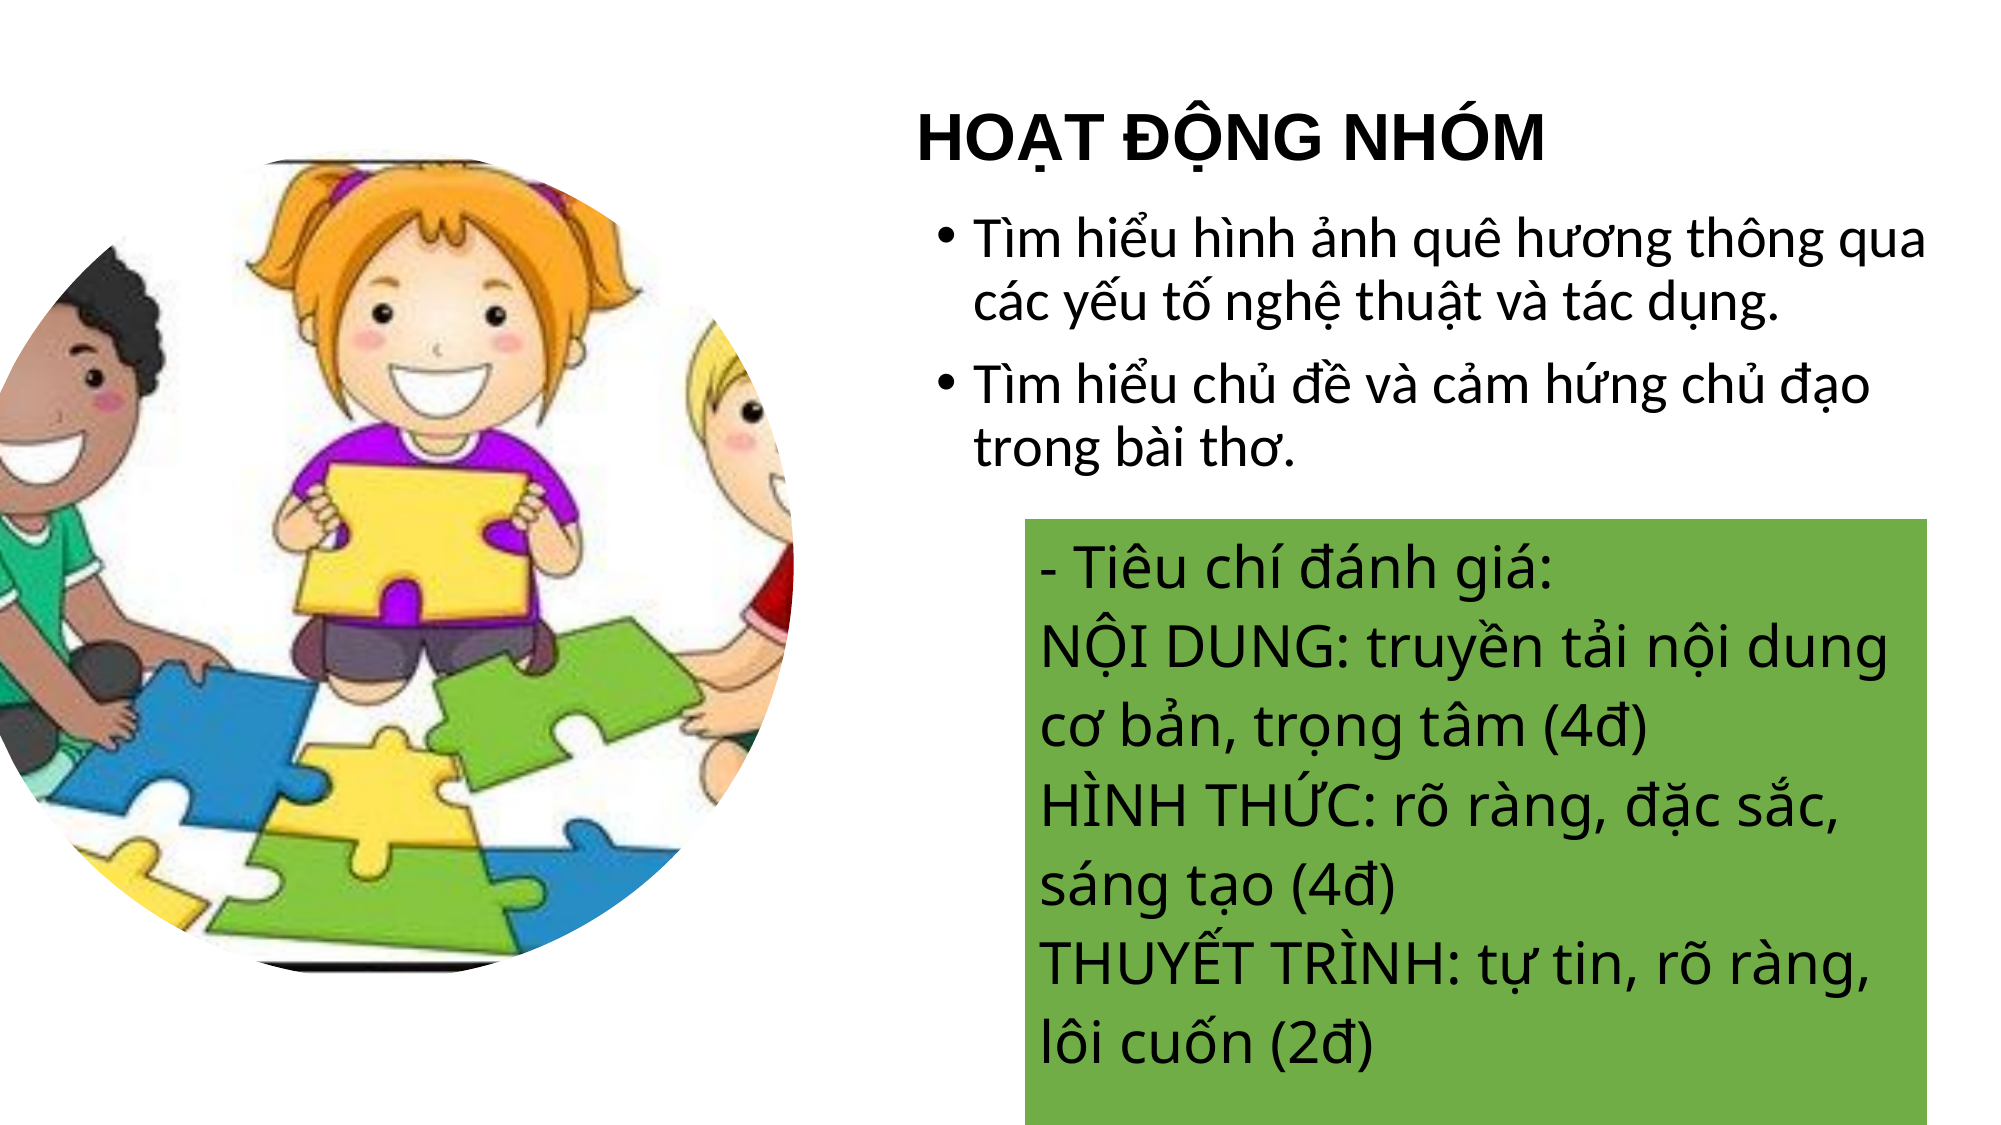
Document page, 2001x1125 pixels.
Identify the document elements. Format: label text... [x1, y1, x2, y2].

list Tìm hiểu hình ảnh quê hương thông qua các yếu tố nghệ thuật và tác dụng. Tìm hiểu chủ đề và cảm hứng chủ đạo trong bài thơ. [921, 151, 2000, 610]
picture [0, 148, 794, 980]
title HOẠT ĐỘNG NHÓM [901, 19, 1898, 258]
table_header - Tiêu chí đánh giá: NỘI DUNG: truyền tải nội dung cơ bản, trọng tâm (4đ) HÌNH THỨC: rõ ràng, đặc sắc, sáng tạo (4đ) THUYẾT TRÌNH: tự tin, rõ ràng, lôi cuốn (2đ) [1025, 519, 1927, 1125]
